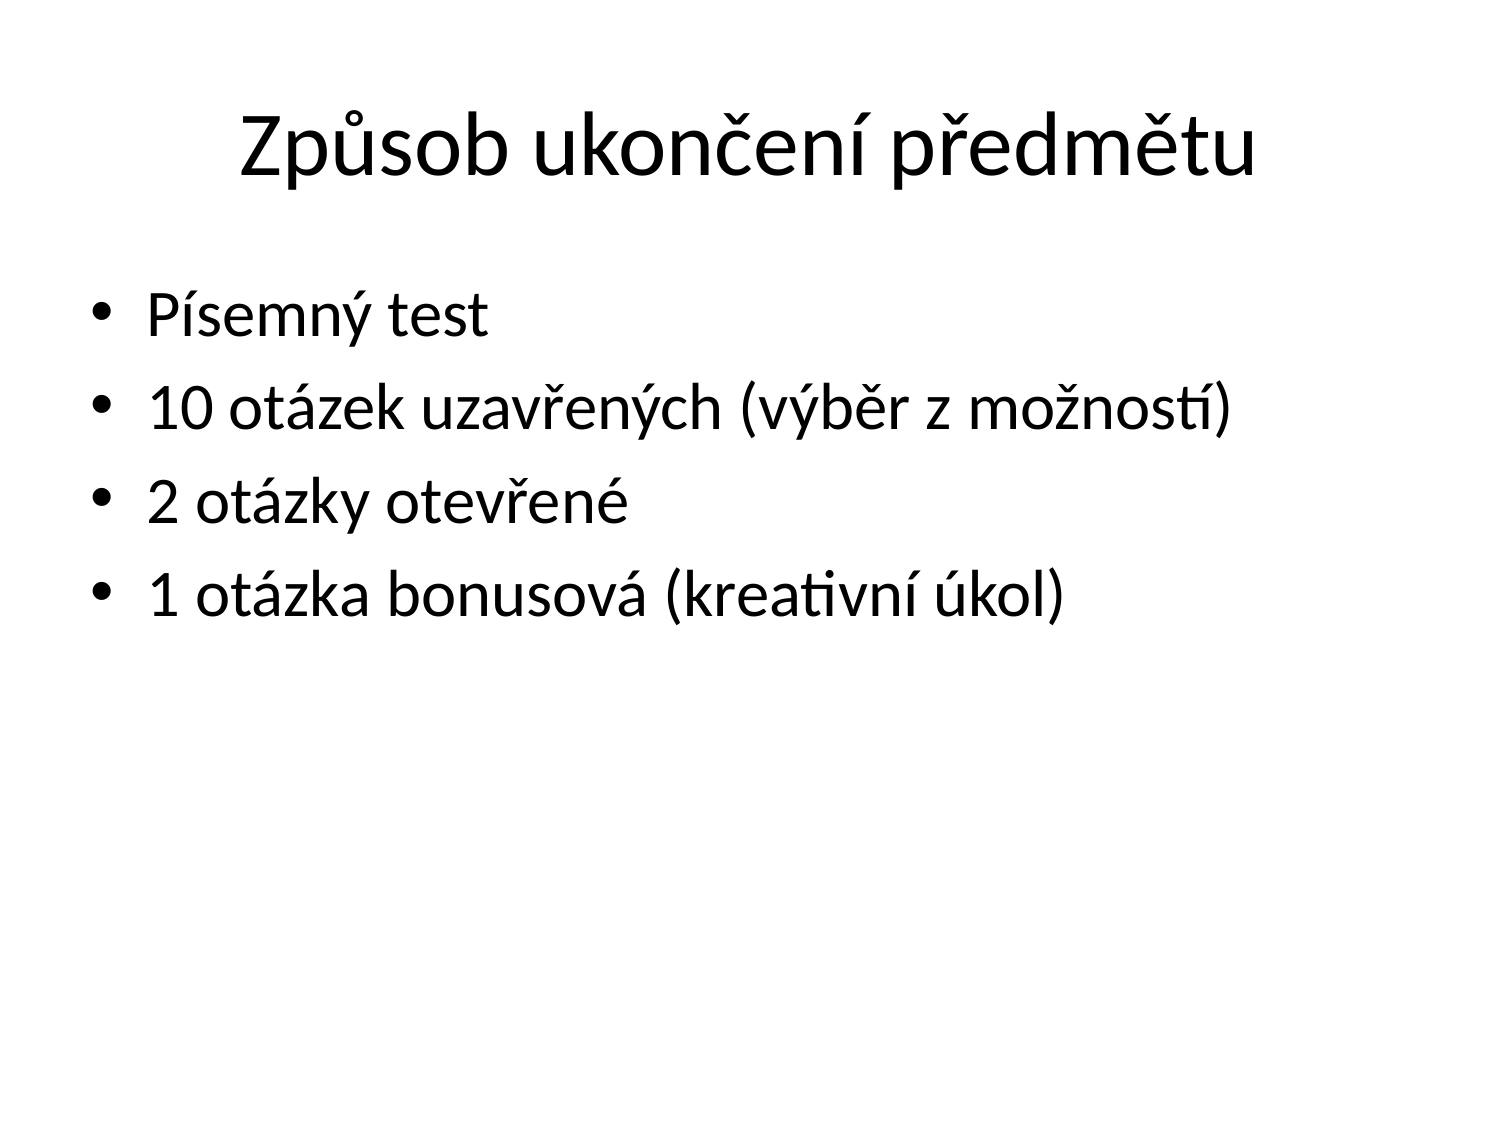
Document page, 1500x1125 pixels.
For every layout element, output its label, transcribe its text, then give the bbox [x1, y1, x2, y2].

list Písemný test 10 otázek uzavřených (výběr z možností) 2 otázky otevřené 1 otázka bonusová (kreativní úkol) [74, 262, 1426, 1006]
title Způsob ukončení předmětu [74, 44, 1426, 233]
